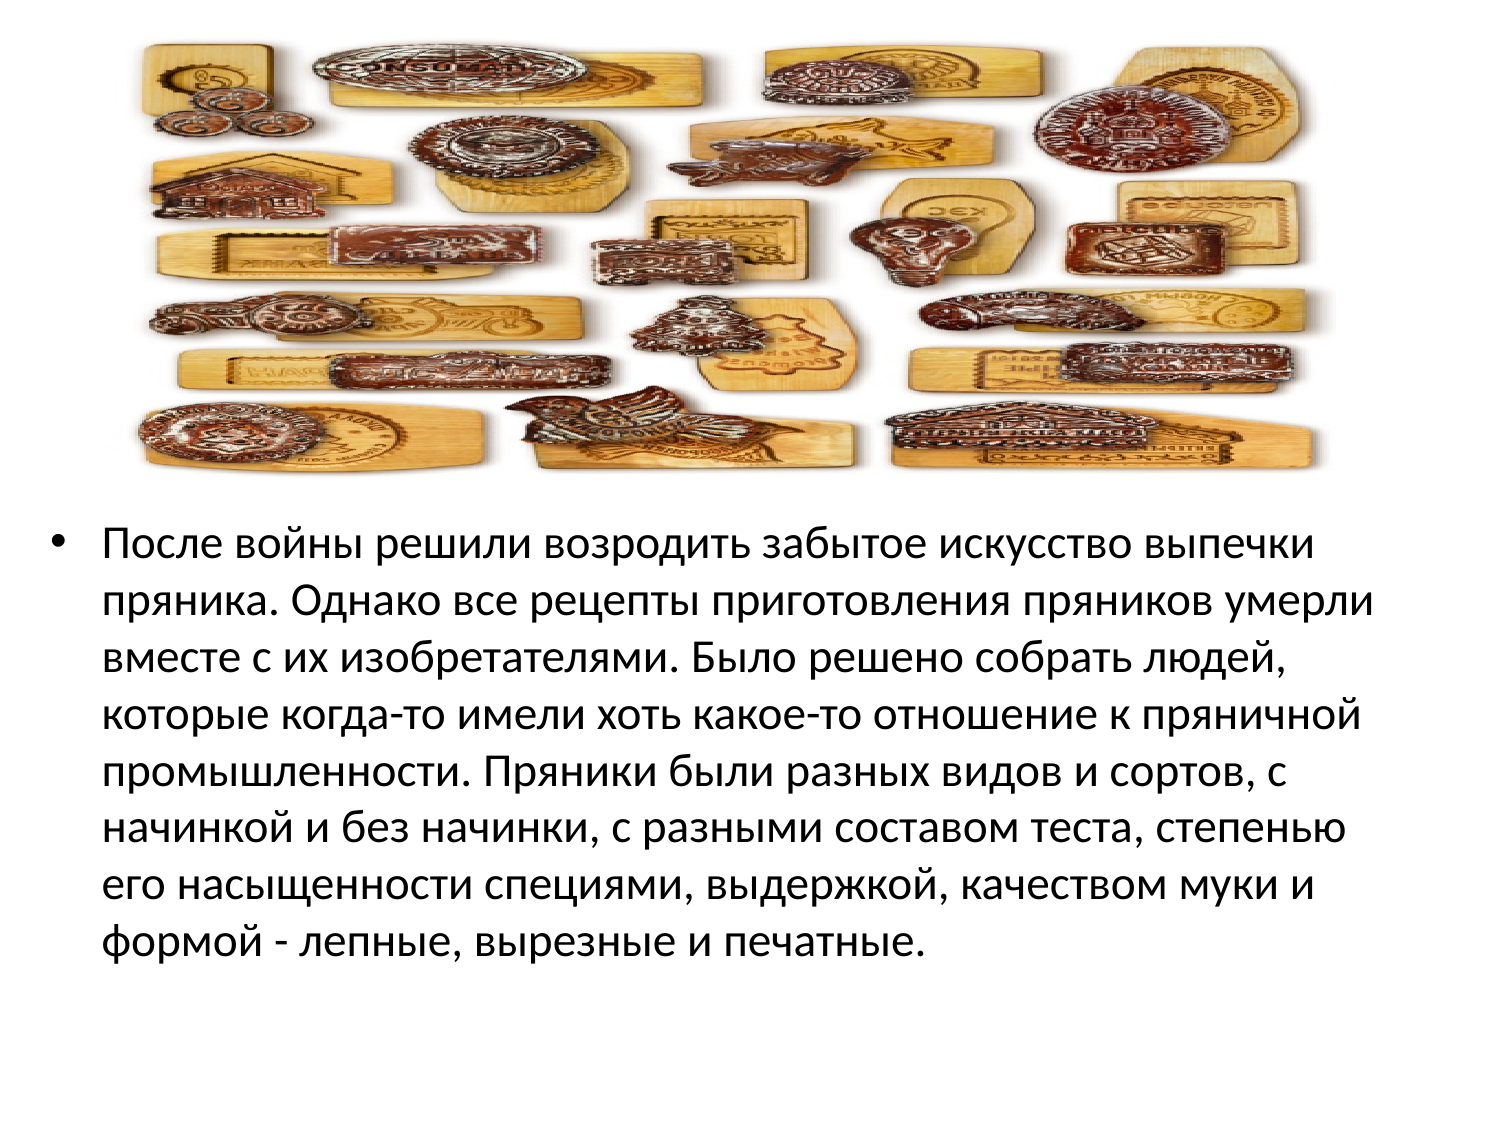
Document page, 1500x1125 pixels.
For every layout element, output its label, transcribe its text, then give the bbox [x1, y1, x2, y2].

list После войны решили возродить забытое искусство выпечки пряника. Однако все рецепты приготовления пряников умерли вместе с их изобретателями. Было решено собрать людей, которые когда-то имели хоть какое-то отношение к пряничной промышленности. Пряники были разных видов и сортов, с начинкой и без начинки, с разными составом теста, степенью его насыщенности специями, выдержкой, качеством муки и формой - лепные, вырезные и печатные. [35, 503, 1414, 1090]
picture [105, 34, 1337, 481]
